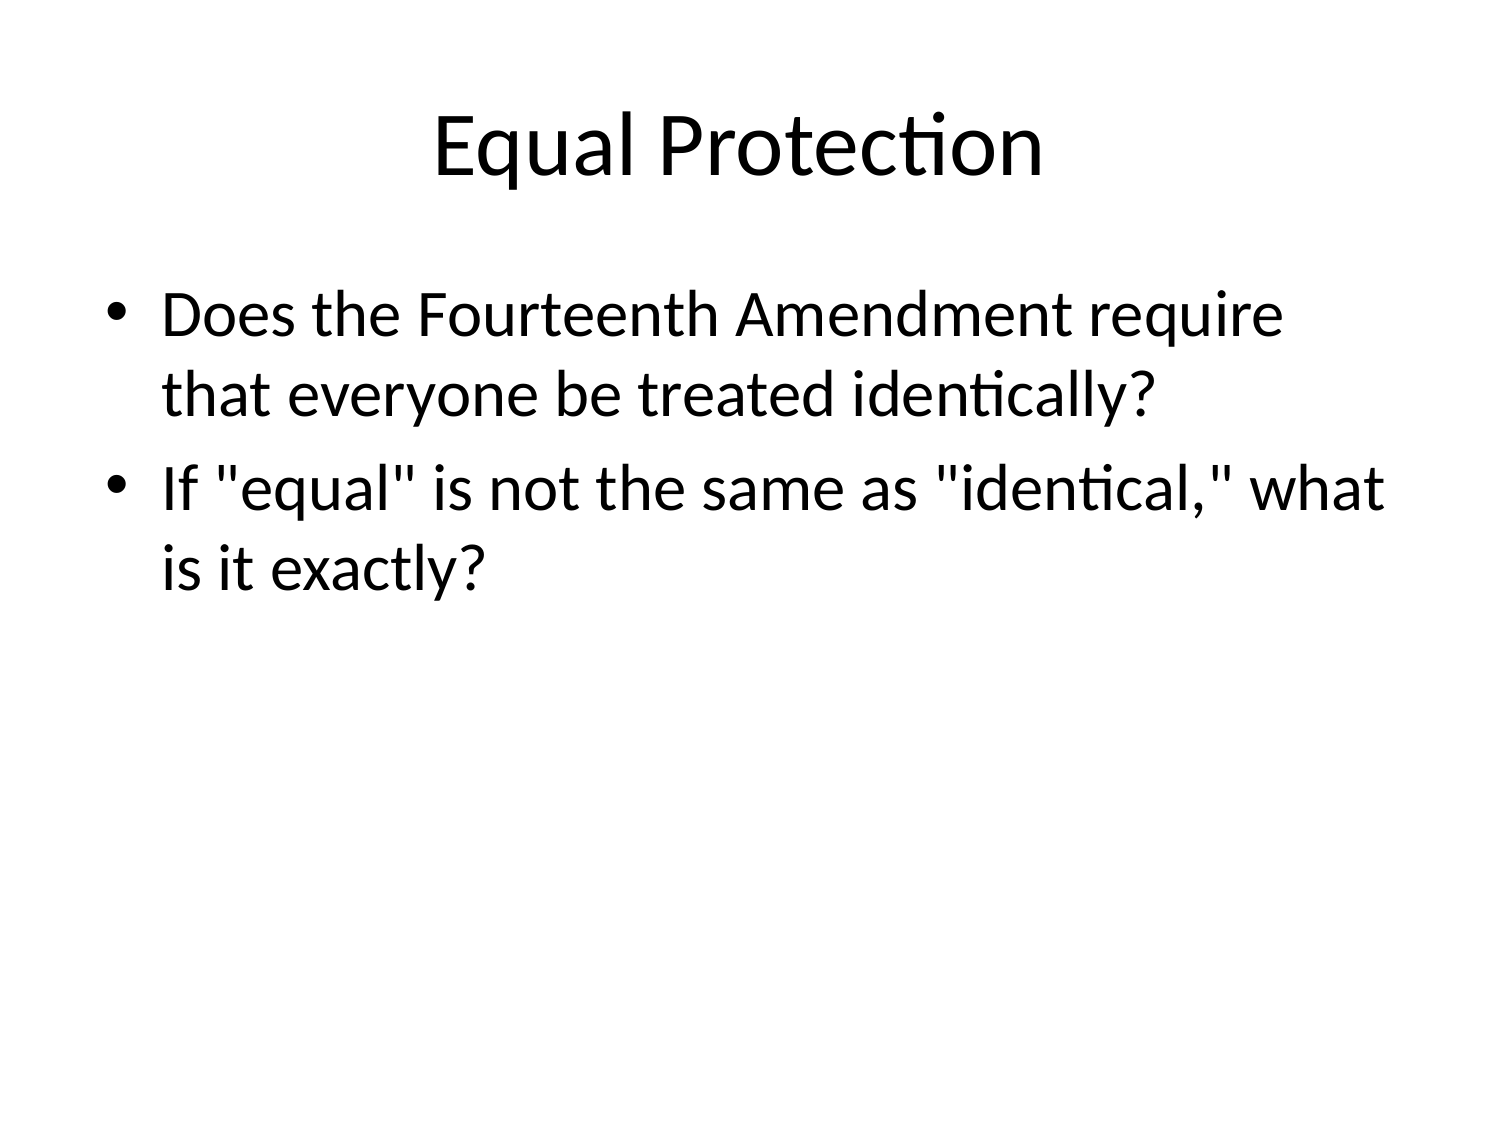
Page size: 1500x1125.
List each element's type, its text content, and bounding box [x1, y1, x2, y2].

list Does the Fourteenth Amendment require that everyone be treated identically? If "equal" is not the same as "identical," what is it exactly? [90, 262, 1410, 1085]
title Equal Protection [75, 45, 1425, 233]
